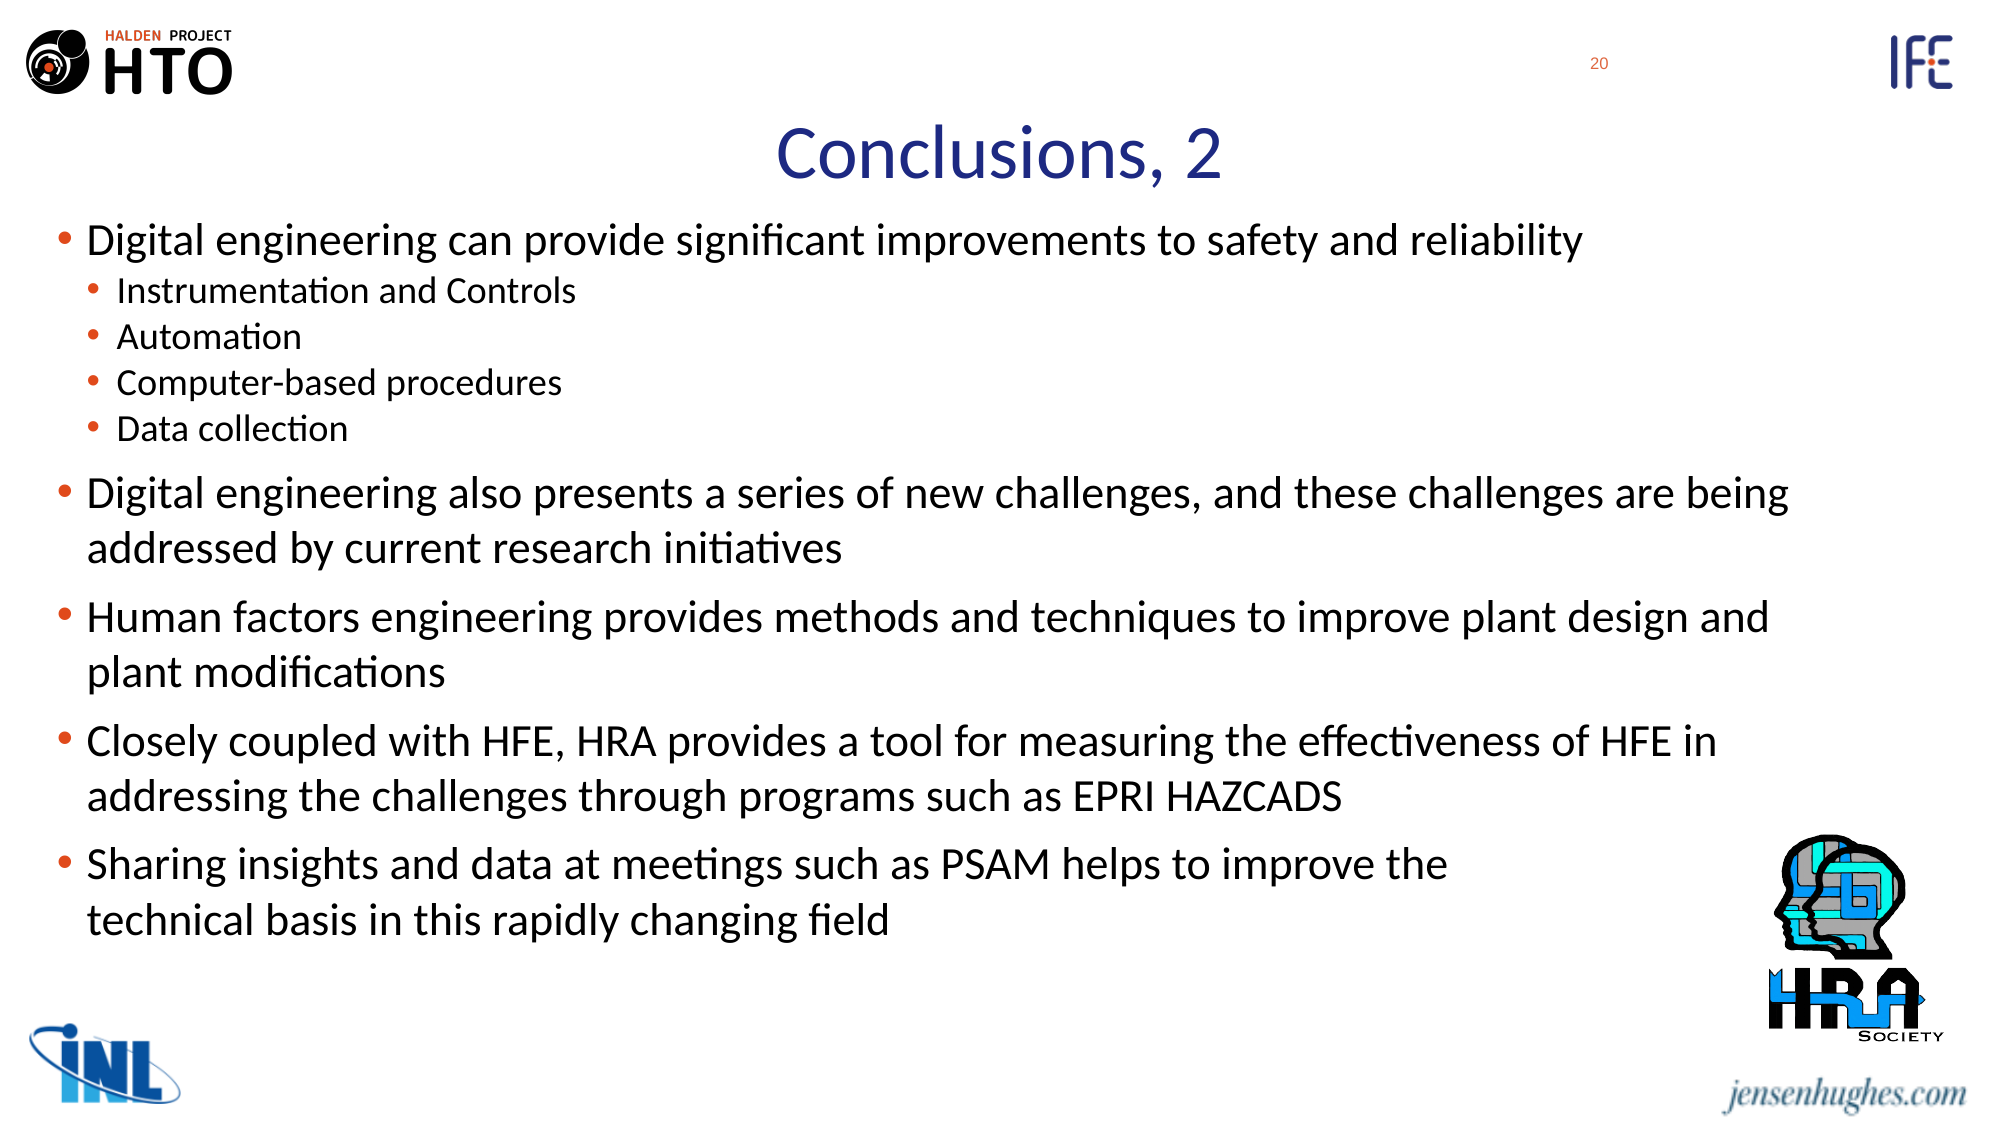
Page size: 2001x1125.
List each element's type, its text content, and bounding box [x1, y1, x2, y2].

picture [24, 1017, 194, 1117]
title Conclusions, 2 [166, 65, 1365, 194]
picture [1640, 817, 2000, 1065]
picture [24, 28, 234, 96]
slide_number 20 [1365, 0, 1834, 389]
list Digital engineering can provide significant improvements to safety and reliability Instrumentation and Controls Automation Computer-based procedures Data collection Digital engineering also presents a series of new challenges, and these challenges are being addressed by current research initiatives Human factors engineering provides methods and techniques to improve plant design and plant modifications Closely coupled with HFE, HRA provides a tool for measuring the effectiveness of HFE in addressing the challenges through programs such as EPRI HAZCADS Sharing insights and data at meetings such as PSAM helps to improve the technical basis in this rapidly changing field [56, 209, 1842, 951]
picture [1891, 35, 1953, 89]
